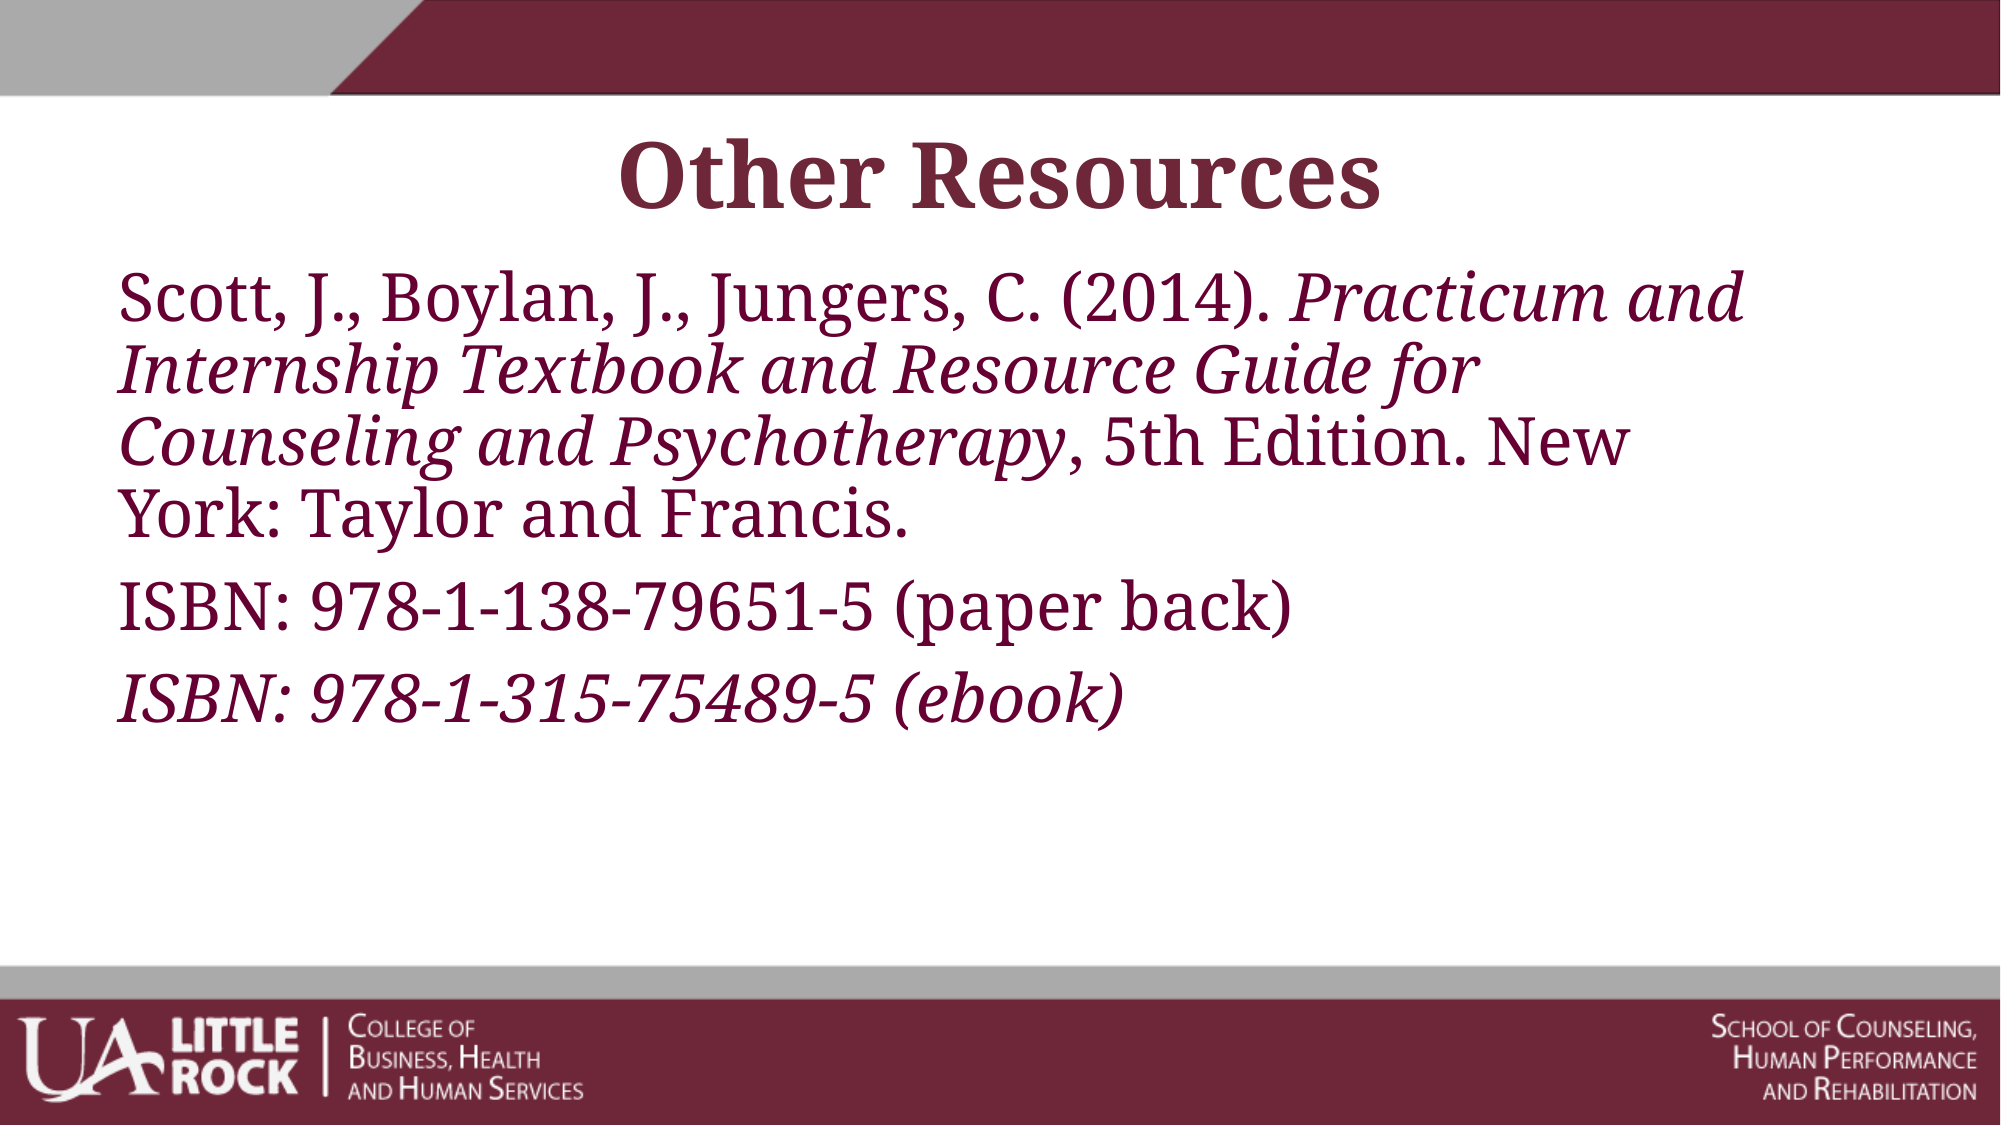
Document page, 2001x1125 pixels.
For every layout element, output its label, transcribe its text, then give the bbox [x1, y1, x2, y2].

picture [0, 0, 2001, 1125]
list Scott, J., Boylan, J., Jungers, C. (2014). Practicum and Internship Textbook and Resource Guide for Counseling and Psychotherapy, 5th Edition. New York: Taylor and Francis. ISBN: 978-1-138-79651-5 (paper back) ISBN: 978-1-315-75489-5 (ebook) [103, 255, 1897, 956]
title Other Resources [0, 94, 2000, 265]
